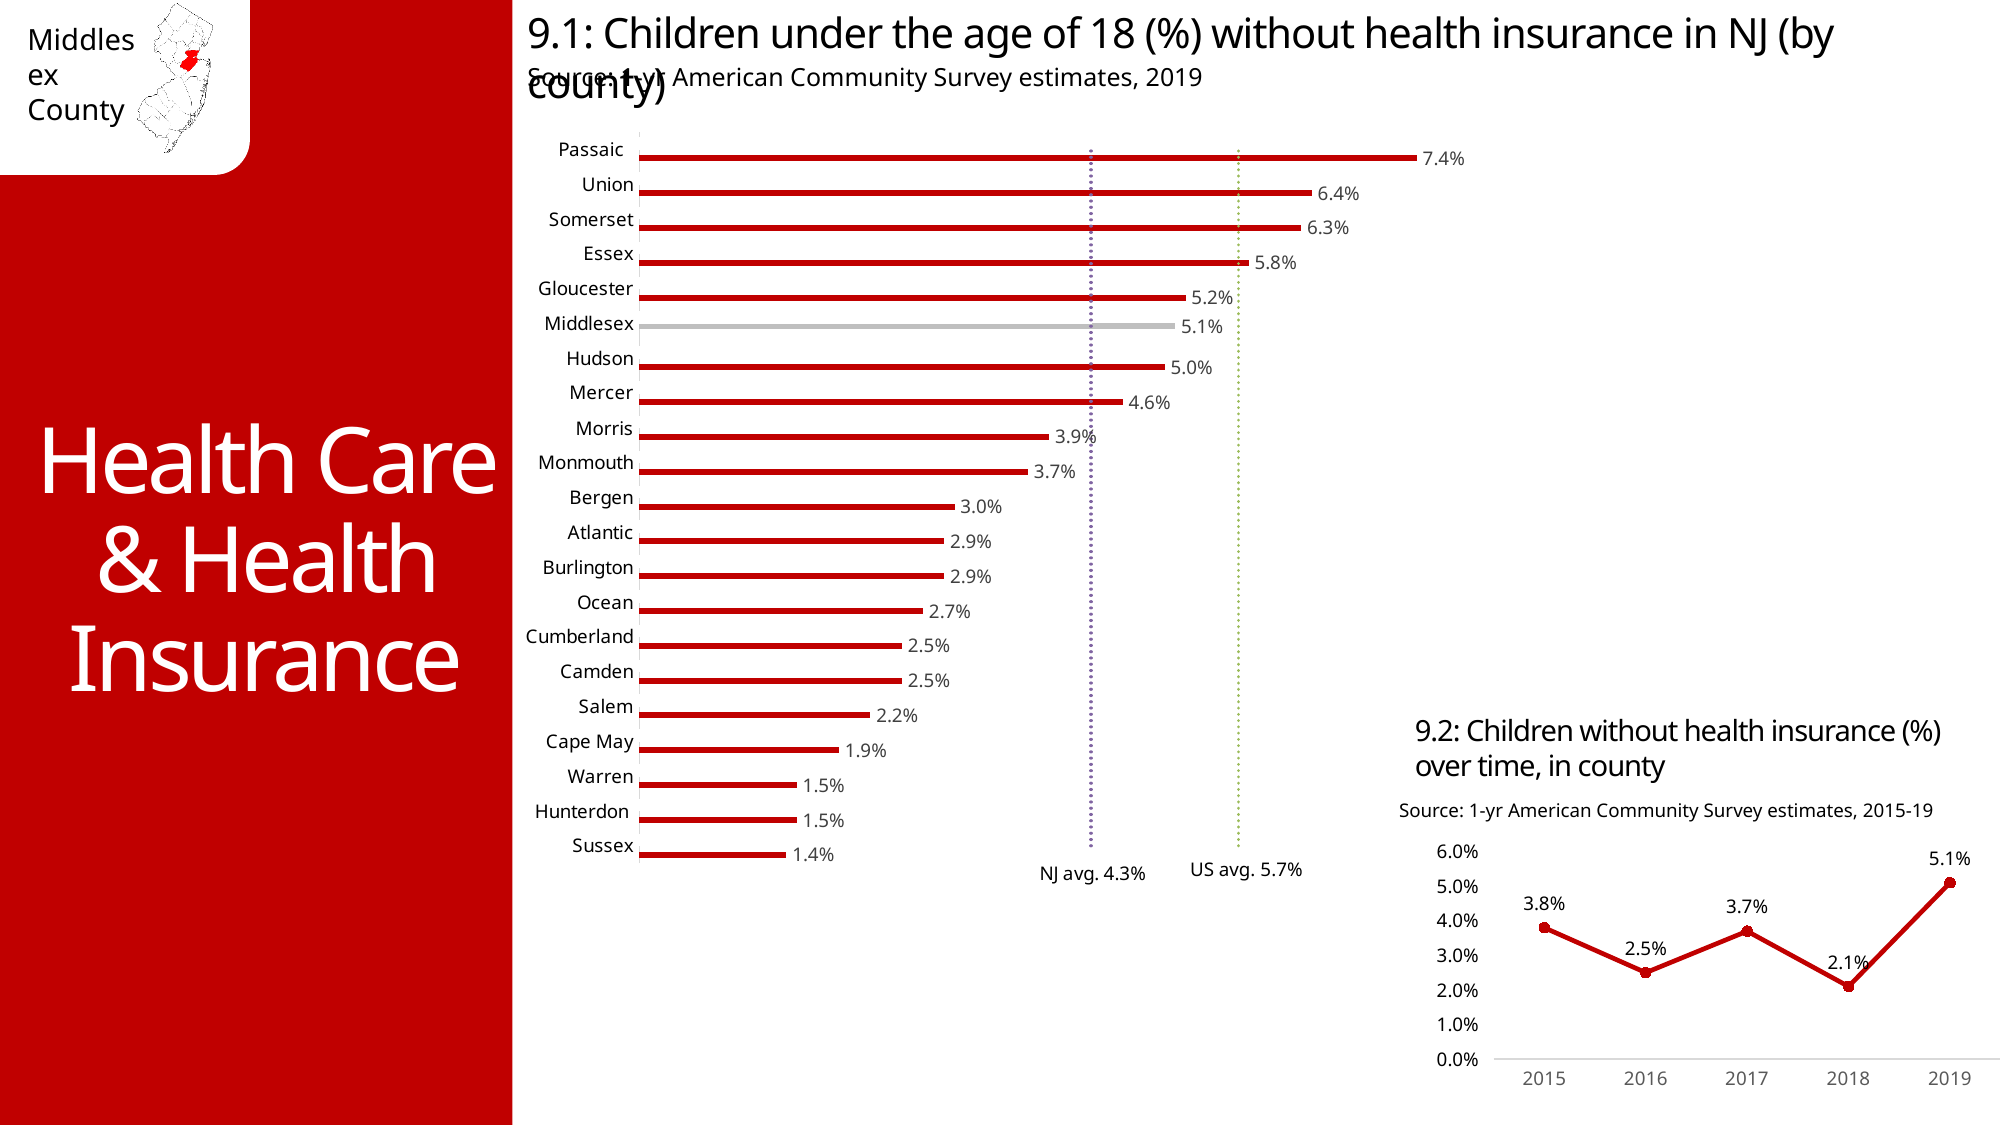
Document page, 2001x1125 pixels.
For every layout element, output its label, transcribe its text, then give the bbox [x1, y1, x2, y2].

text_box Source: 1-yr American Community Survey estimates, 2015-19 [1516, 791, 1948, 829]
picture [137, 3, 213, 112]
text_box 9.1: Children under the age of 18 (%) without health insurance in NJ (by county) [512, 0, 1992, 115]
chart [515, 88, 2000, 1098]
text_box Source: 1-yr American Community Survey estimates, 2019 [512, 54, 1891, 100]
text_box 9.2: Children without health insurance (%) over time, in county [1516, 705, 1988, 790]
text_box Health Care & Health Insurance [0, 112, 510, 1013]
